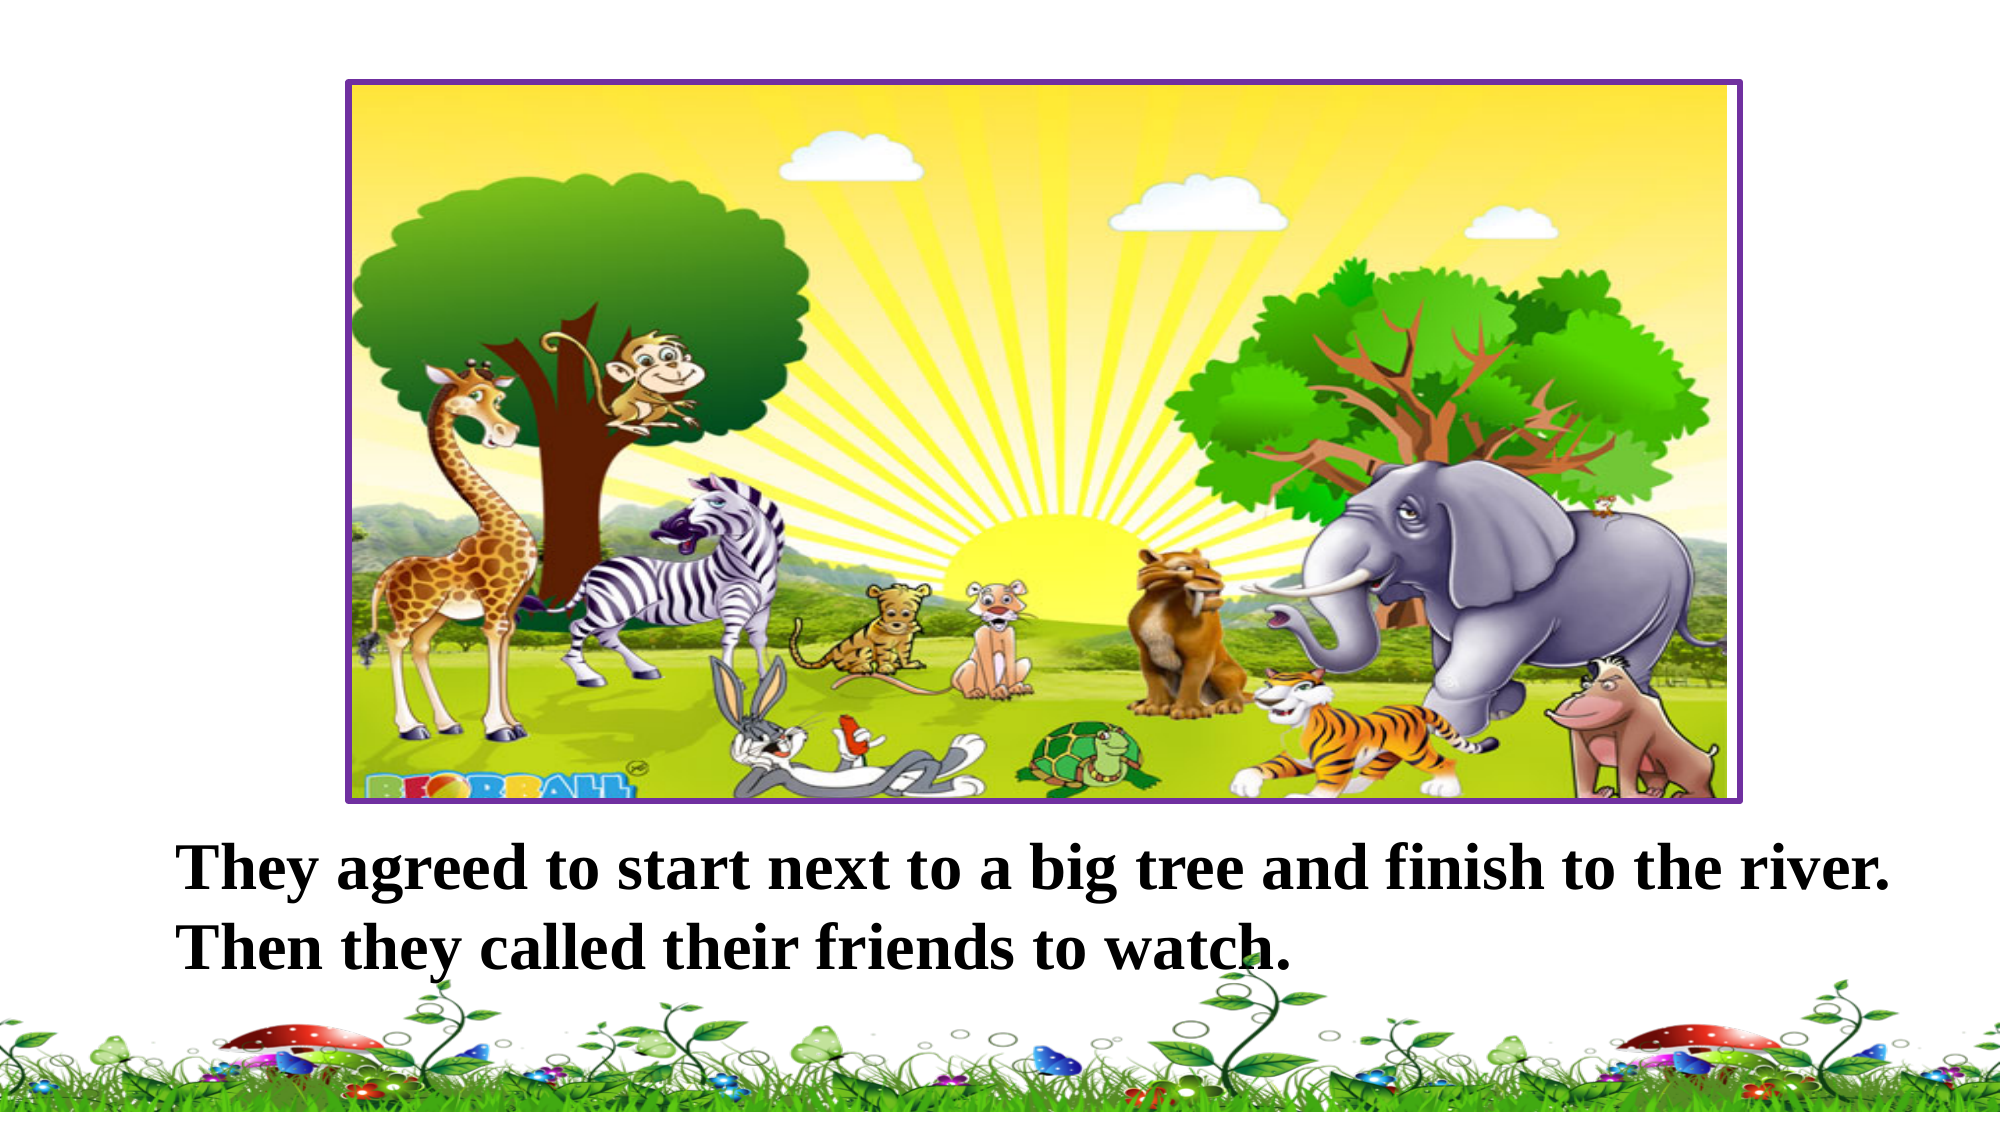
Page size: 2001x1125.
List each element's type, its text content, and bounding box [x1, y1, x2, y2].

picture [0, 947, 2000, 1112]
text_box They agreed to start next to a big tree and finish to the river. Then they called their friends to watch. [160, 815, 1983, 947]
picture [351, 84, 1737, 798]
